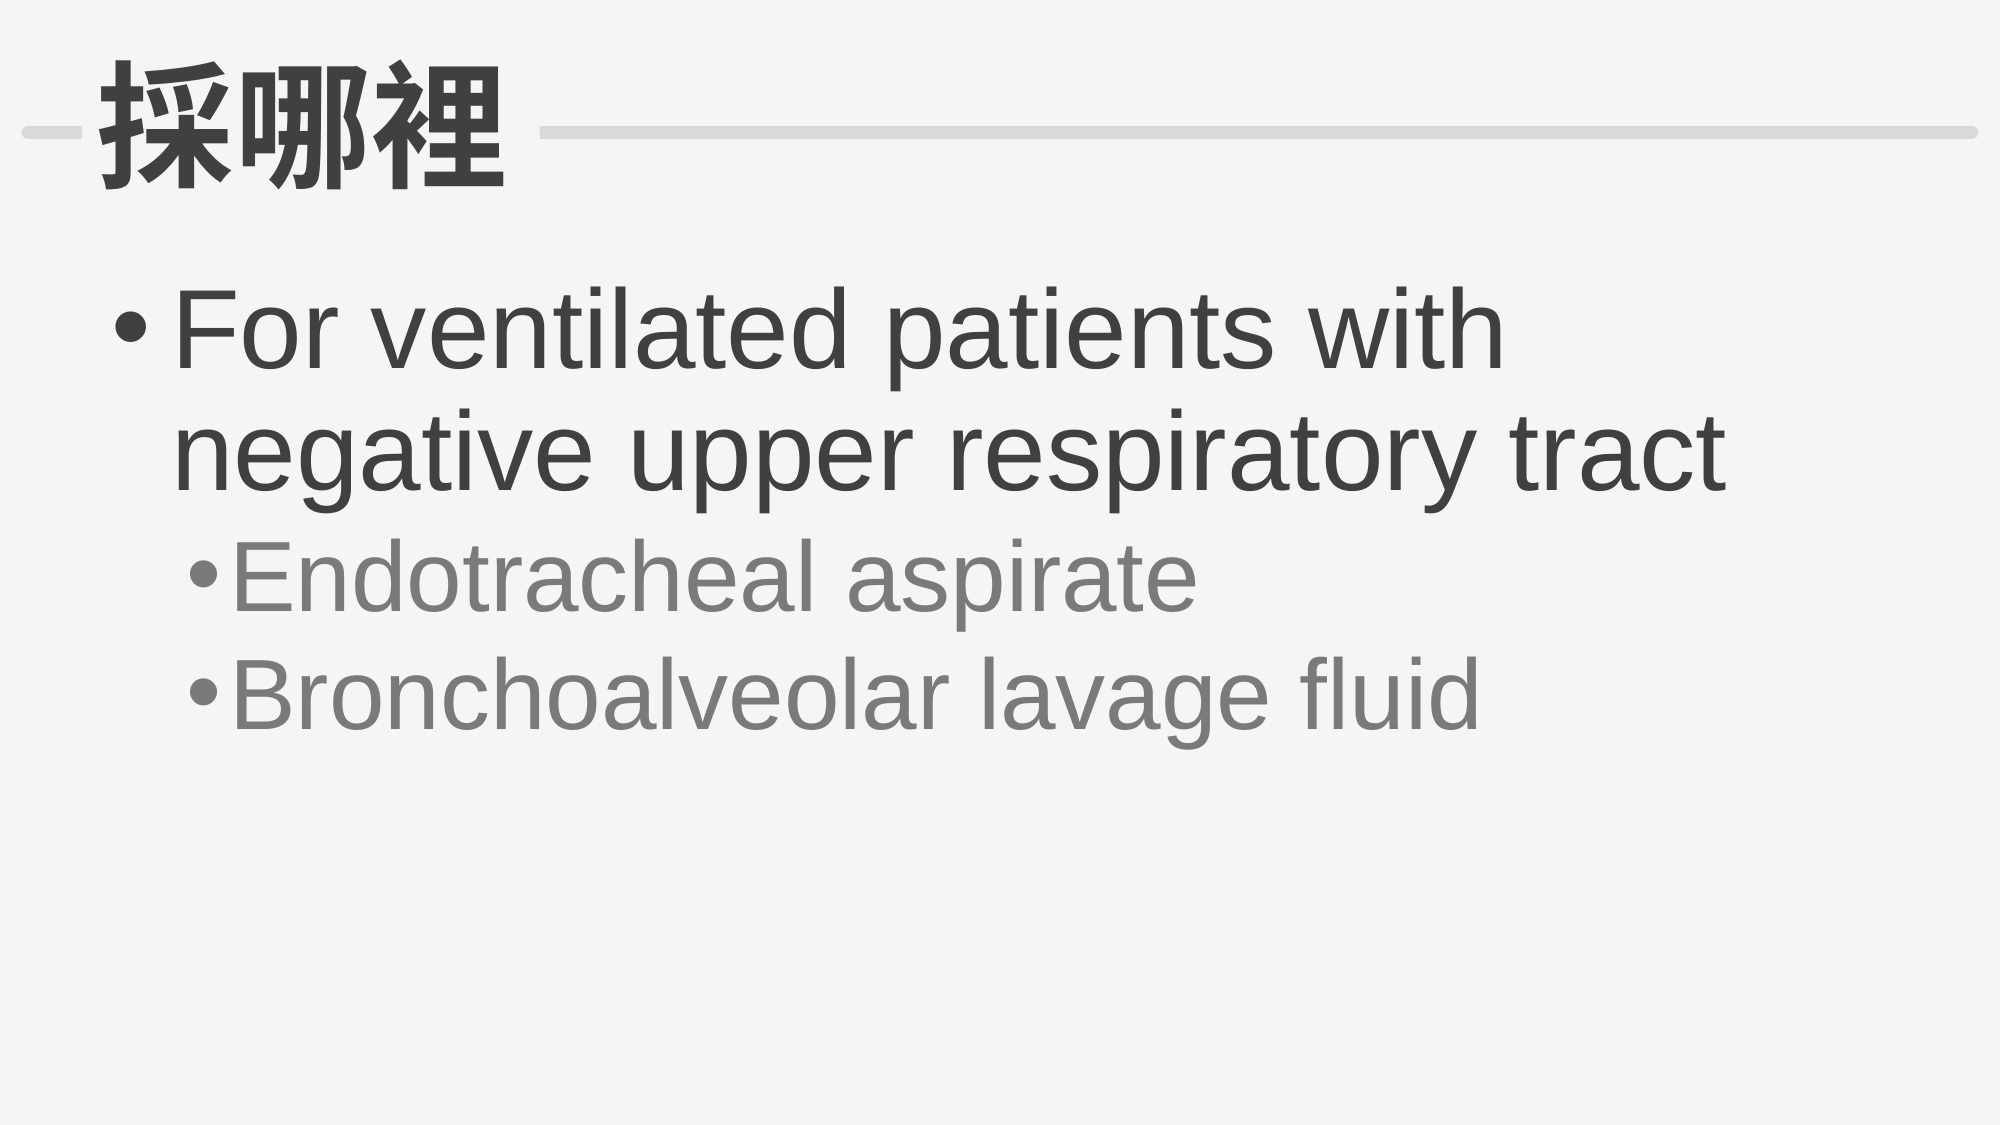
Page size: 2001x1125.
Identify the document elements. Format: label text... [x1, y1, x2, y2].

title 採哪裡 [81, 50, 540, 216]
list For ventilated patients with negative upper respiratory tract Endotracheal aspirate Bronchoalveolar lavage fluid [96, 264, 1904, 1050]
